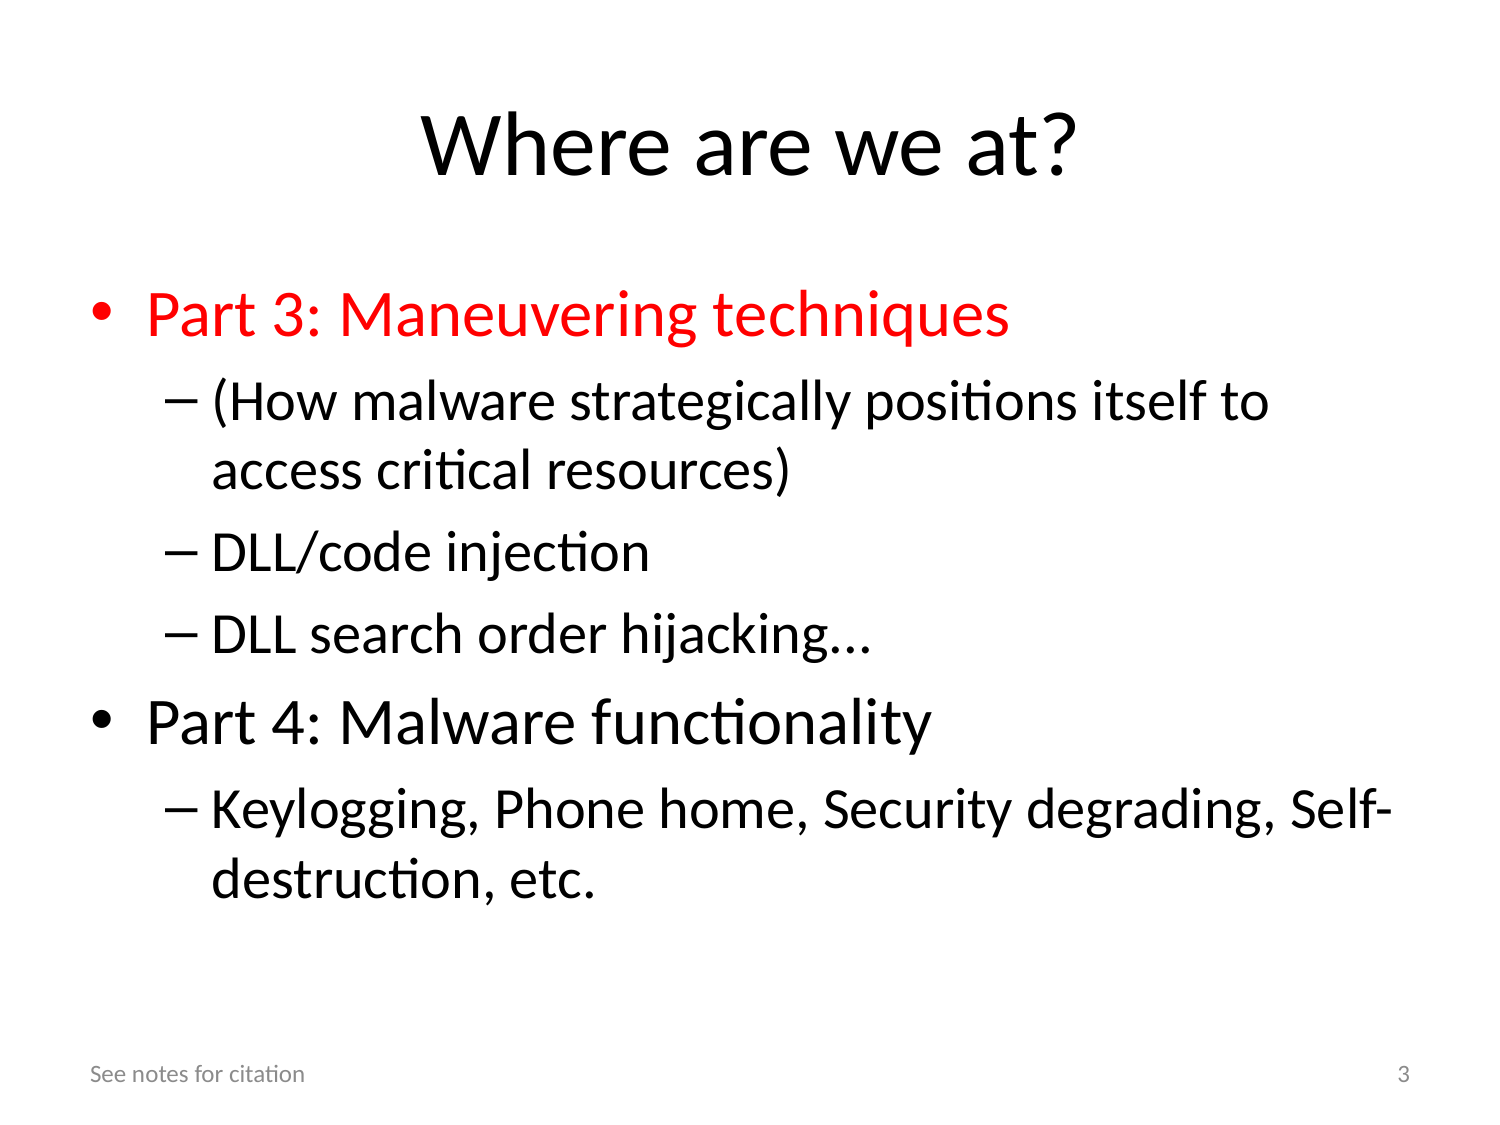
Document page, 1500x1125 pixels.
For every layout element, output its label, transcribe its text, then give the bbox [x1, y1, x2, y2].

title Where are we at? [35, 45, 1469, 233]
slide_number 3 [1074, 1042, 1425, 1103]
slide_number See notes for citation [75, 1042, 425, 1103]
list Part 3: Maneuvering techniques (How malware strategically positions itself to access critical resources) DLL/code injection DLL search order hijacking... Part 4: Malware functionality Keylogging, Phone home, Security degrading, Self-destruction, etc. [75, 262, 1425, 1005]
